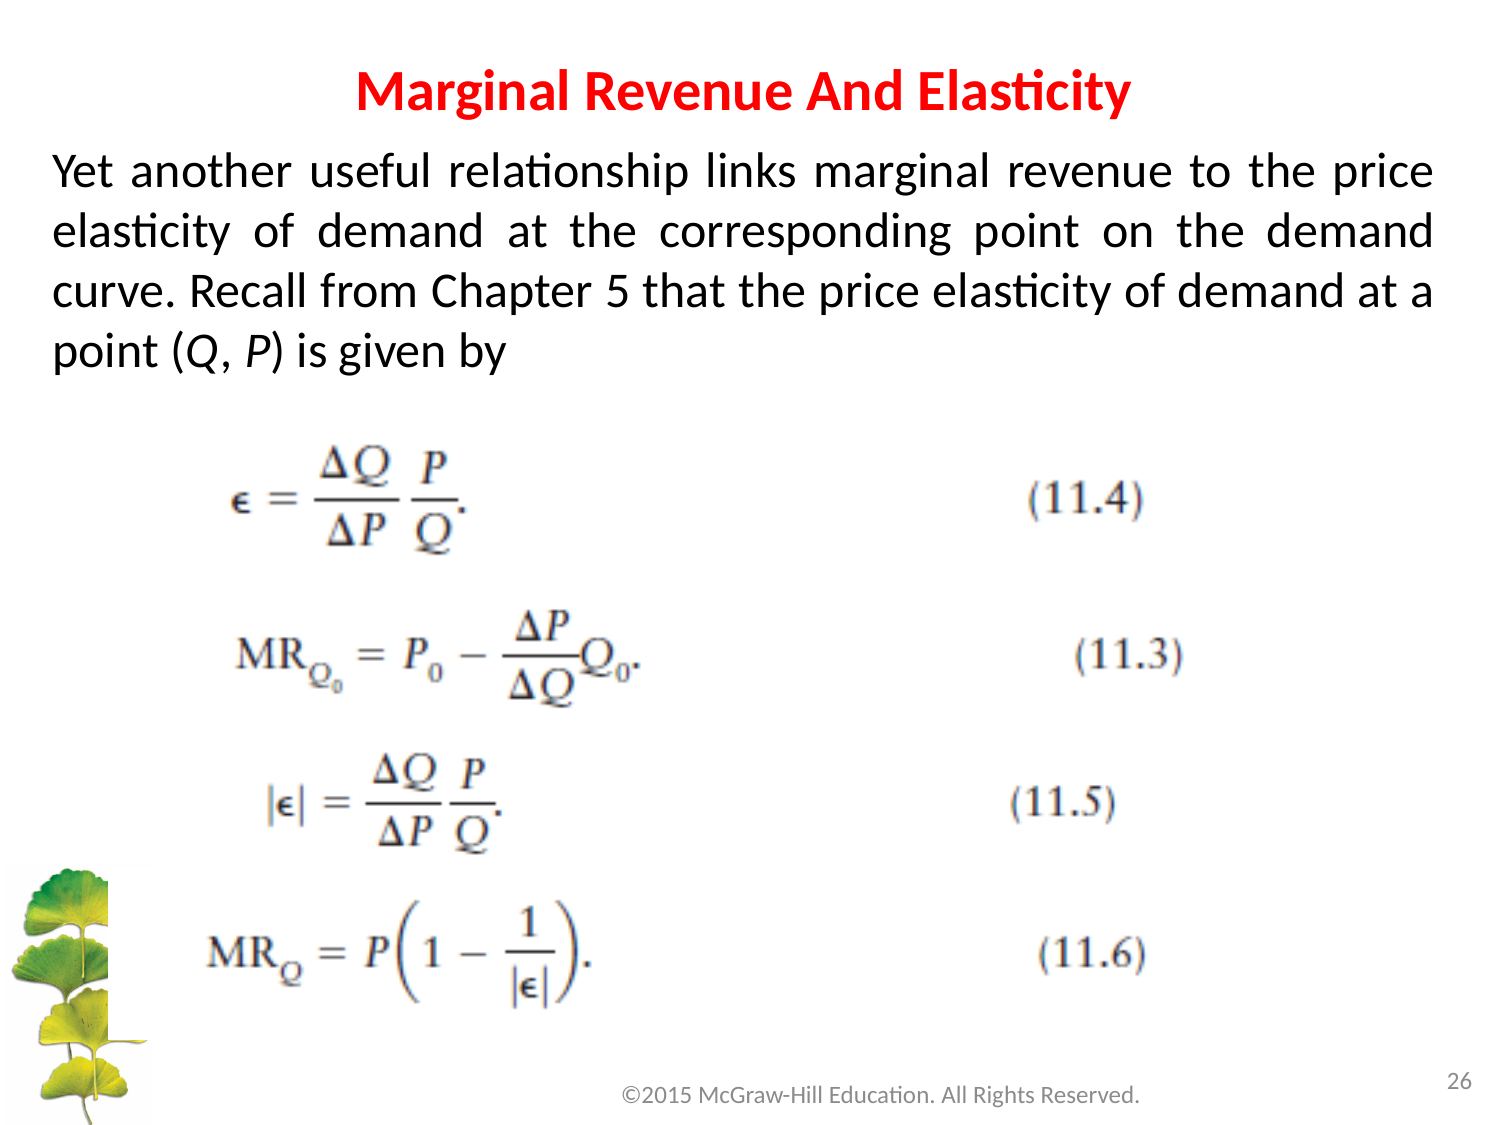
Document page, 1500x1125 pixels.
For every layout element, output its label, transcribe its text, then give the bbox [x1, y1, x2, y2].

text_box Yet another useful relationship links marginal revenue to the price elasticity of demand at the corresponding point on the demand curve. Recall from Chapter 5 that the price elasticity of demand at a point (Q, P) is given by [37, 130, 1450, 386]
footer ©2015 McGraw-Hill Education. All Rights Reserved. [587, 1064, 1175, 1124]
picture [5, 410, 1206, 1125]
text_box Marginal Revenue And Elasticity [37, 44, 1450, 130]
slide_number 26 [1374, 1050, 1488, 1110]
